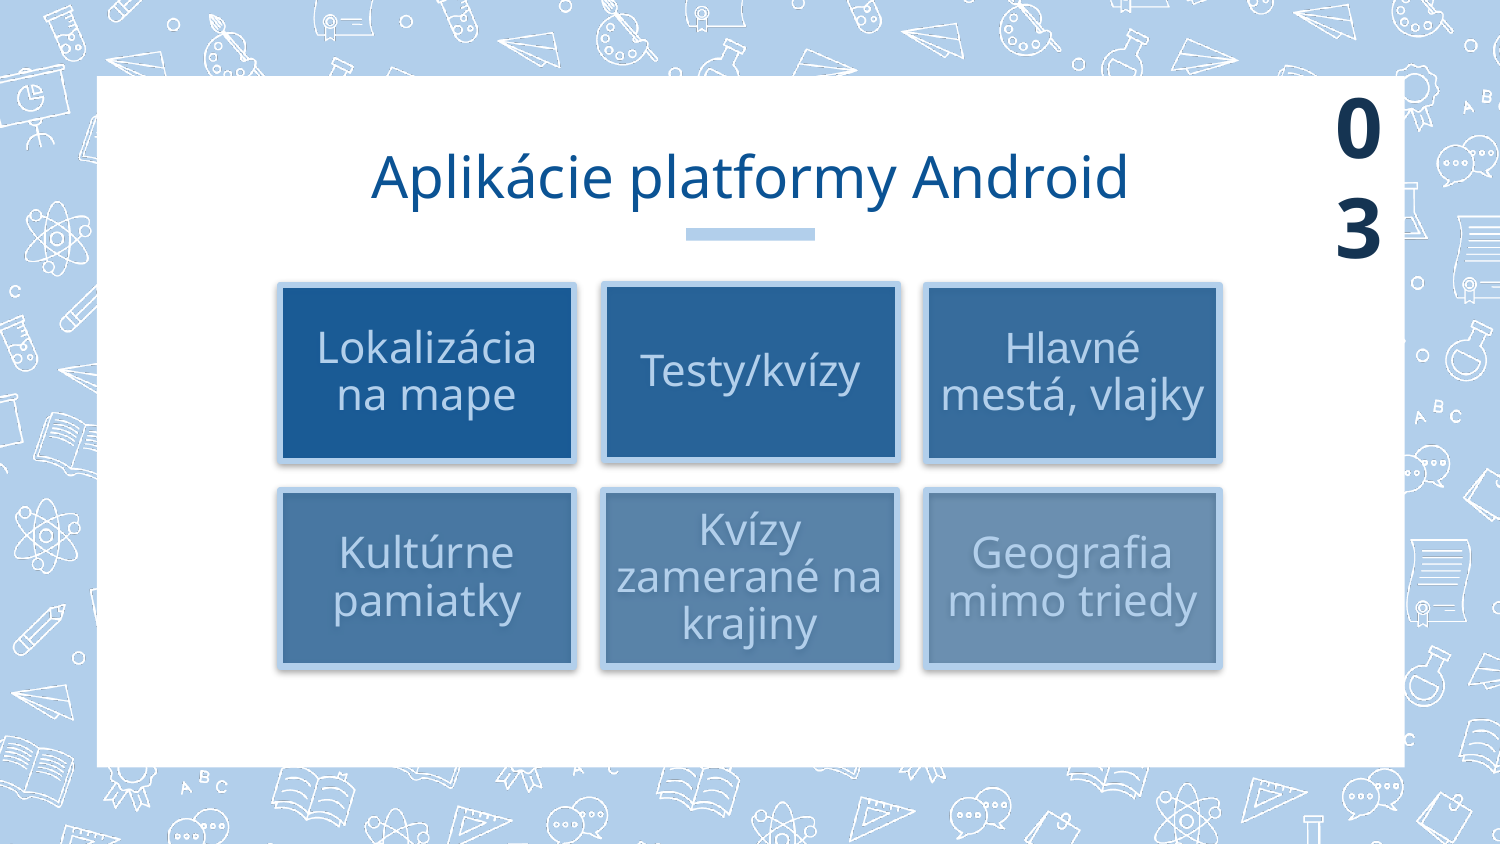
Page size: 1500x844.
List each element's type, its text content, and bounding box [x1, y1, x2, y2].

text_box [280, 256, 1220, 695]
title Aplikácie platformy Android [118, 125, 1384, 235]
text_box 03 [1280, 60, 1398, 180]
picture [0, 0, 1500, 844]
